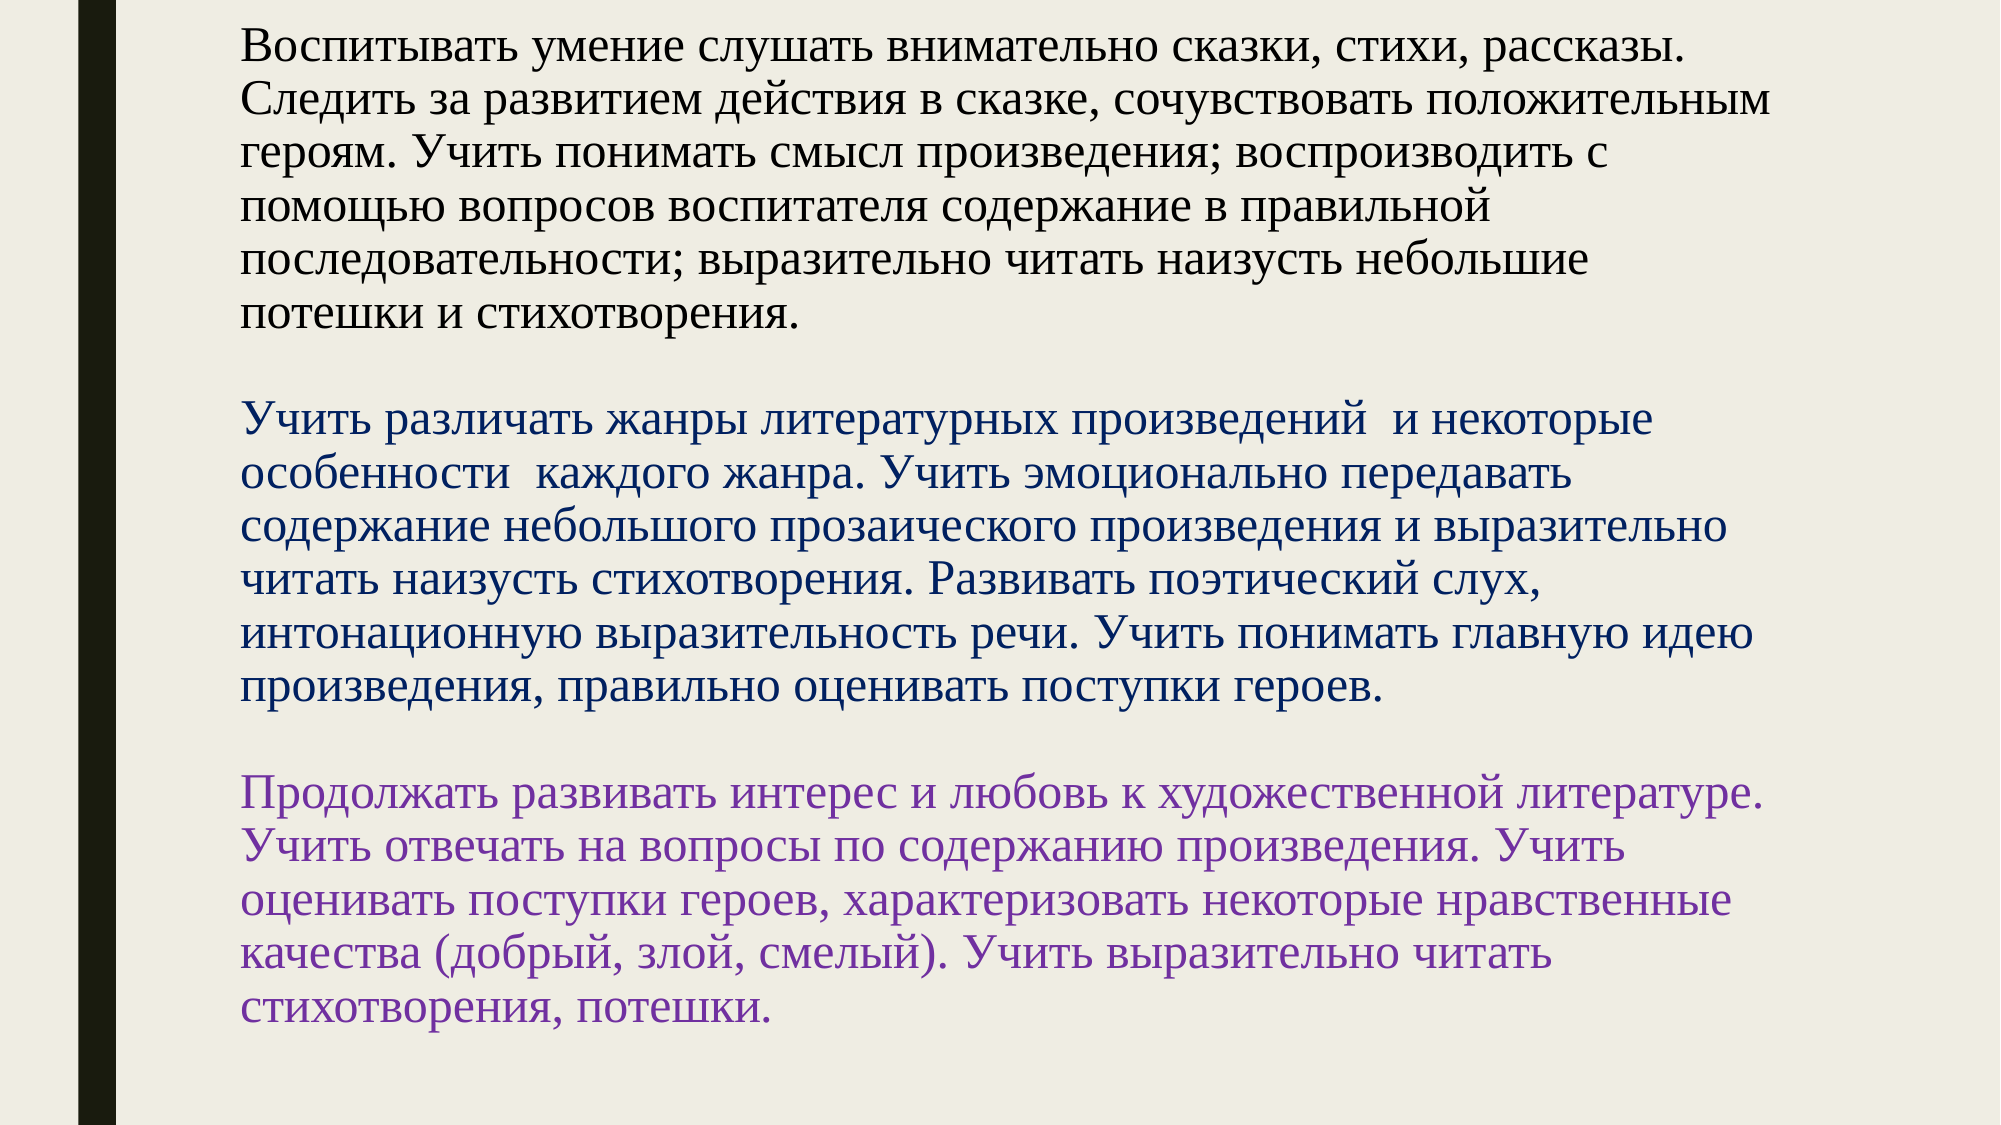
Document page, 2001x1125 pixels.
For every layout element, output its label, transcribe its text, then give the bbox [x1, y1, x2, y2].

title Воспитывать умение слушать внимательно сказки, стихи, рассказы. Следить за развитием действия в сказке, сочувствовать положительным героям. Учить понимать смысл произведения; воспроизводить с помощью вопросов воспитателя содержание в правильной последовательности; выразительно читать наизусть небольшие потешки и стихотворения. Учить различать жанры литературных произведений и некоторые особенности каждого жанра. Учить эмоционально передавать содержание небольшого прозаического произведения и выразительно читать наизусть стихотворения. Развивать поэтический слух, интонационную выразительность речи. Учить понимать главную идею произведения, правильно оценивать поступки героев. Продолжать развивать интерес и любовь к художественной литературе. Учить отвечать на вопросы по содержанию произведения. Учить оценивать поступки героев, характеризовать некоторые нравственные качества (добрый, злой, смелый). Учить выразительно читать стихотворения, потешки. [225, 10, 1800, 357]
